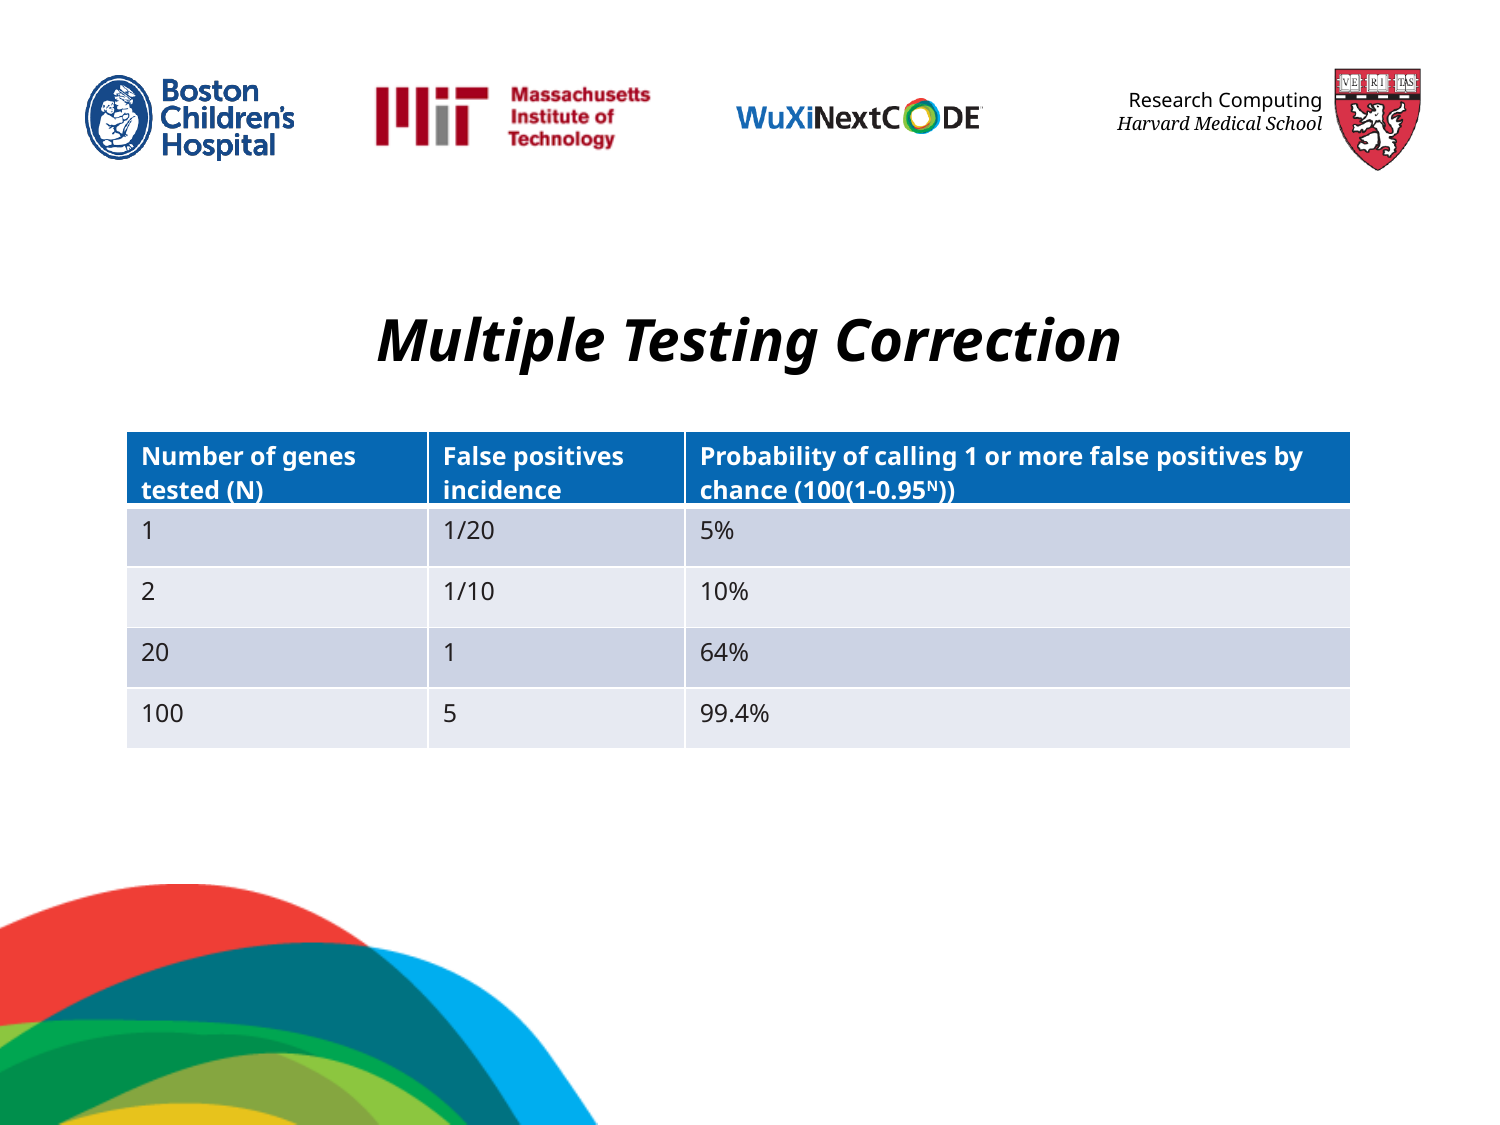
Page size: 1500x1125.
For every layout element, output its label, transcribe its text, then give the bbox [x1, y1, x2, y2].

picture [369, 77, 655, 155]
picture [0, 884, 598, 1125]
table_cell 99.4% [686, 689, 1350, 748]
text_box Multiple Testing Correction [0, 295, 1500, 380]
table_cell 1 [429, 628, 684, 687]
table_header False positives incidence [429, 432, 684, 503]
picture [1334, 68, 1421, 171]
table_cell 1/10 [429, 568, 684, 627]
table_cell 10% [686, 568, 1350, 627]
table_cell 1/20 [429, 509, 684, 566]
table_cell 1 [127, 509, 427, 566]
picture [85, 75, 294, 161]
table_cell 2 [127, 568, 427, 627]
table_cell 100 [127, 689, 427, 748]
table_cell 64% [686, 628, 1350, 687]
picture [736, 98, 983, 134]
table_cell 5 [429, 689, 684, 748]
table_header Probability of calling 1 or more false positives by chance (100(1-0.95N)) [686, 432, 1350, 503]
table_cell 20 [127, 628, 427, 687]
table_cell 5% [686, 509, 1350, 566]
table_header Number of genes tested (N) [127, 432, 427, 503]
